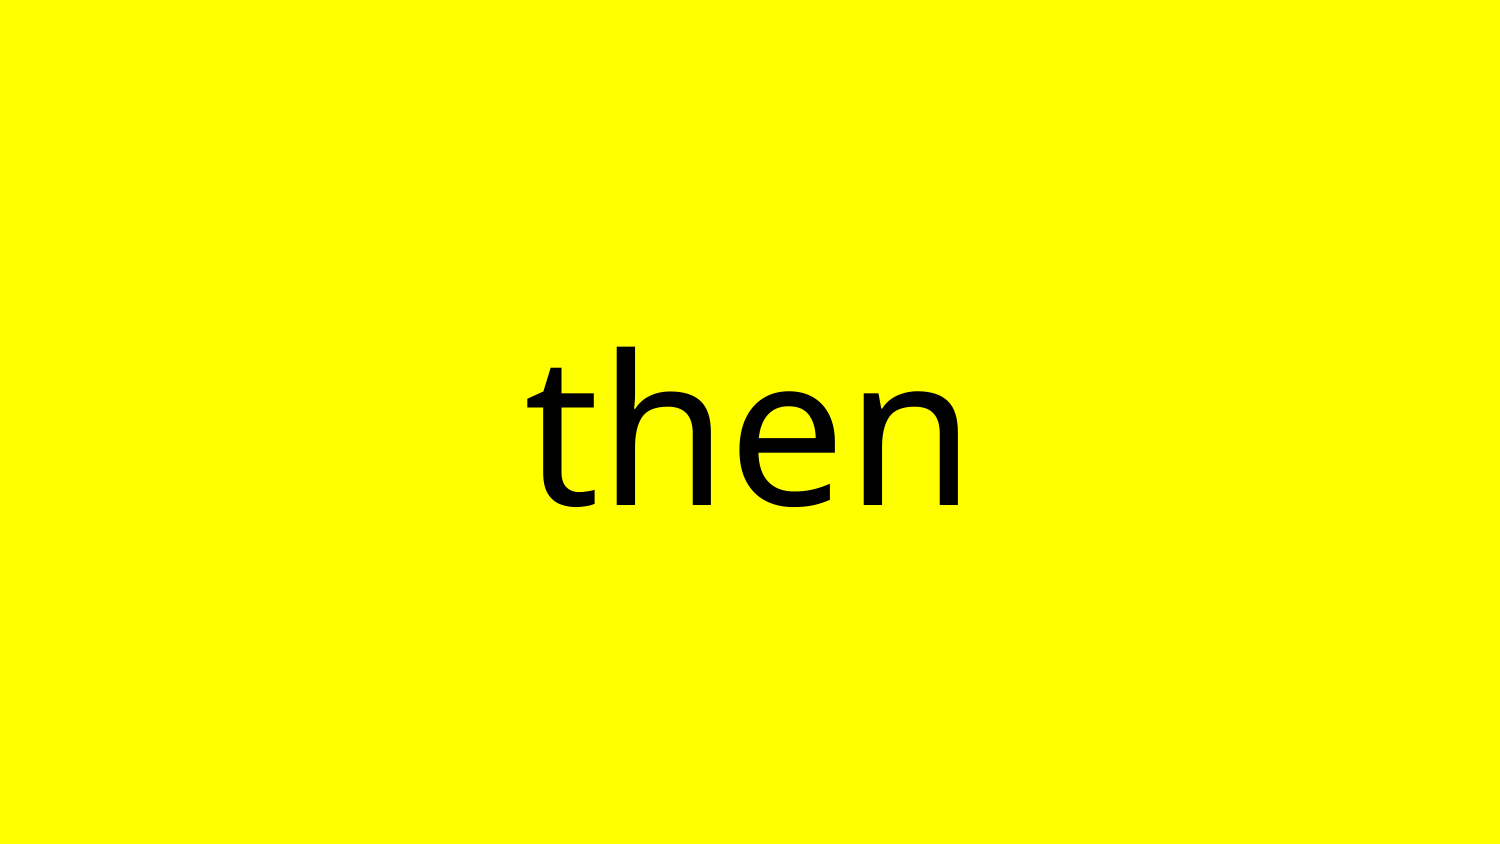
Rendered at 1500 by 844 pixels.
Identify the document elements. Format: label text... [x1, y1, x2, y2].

title then [51, 352, 1449, 491]
